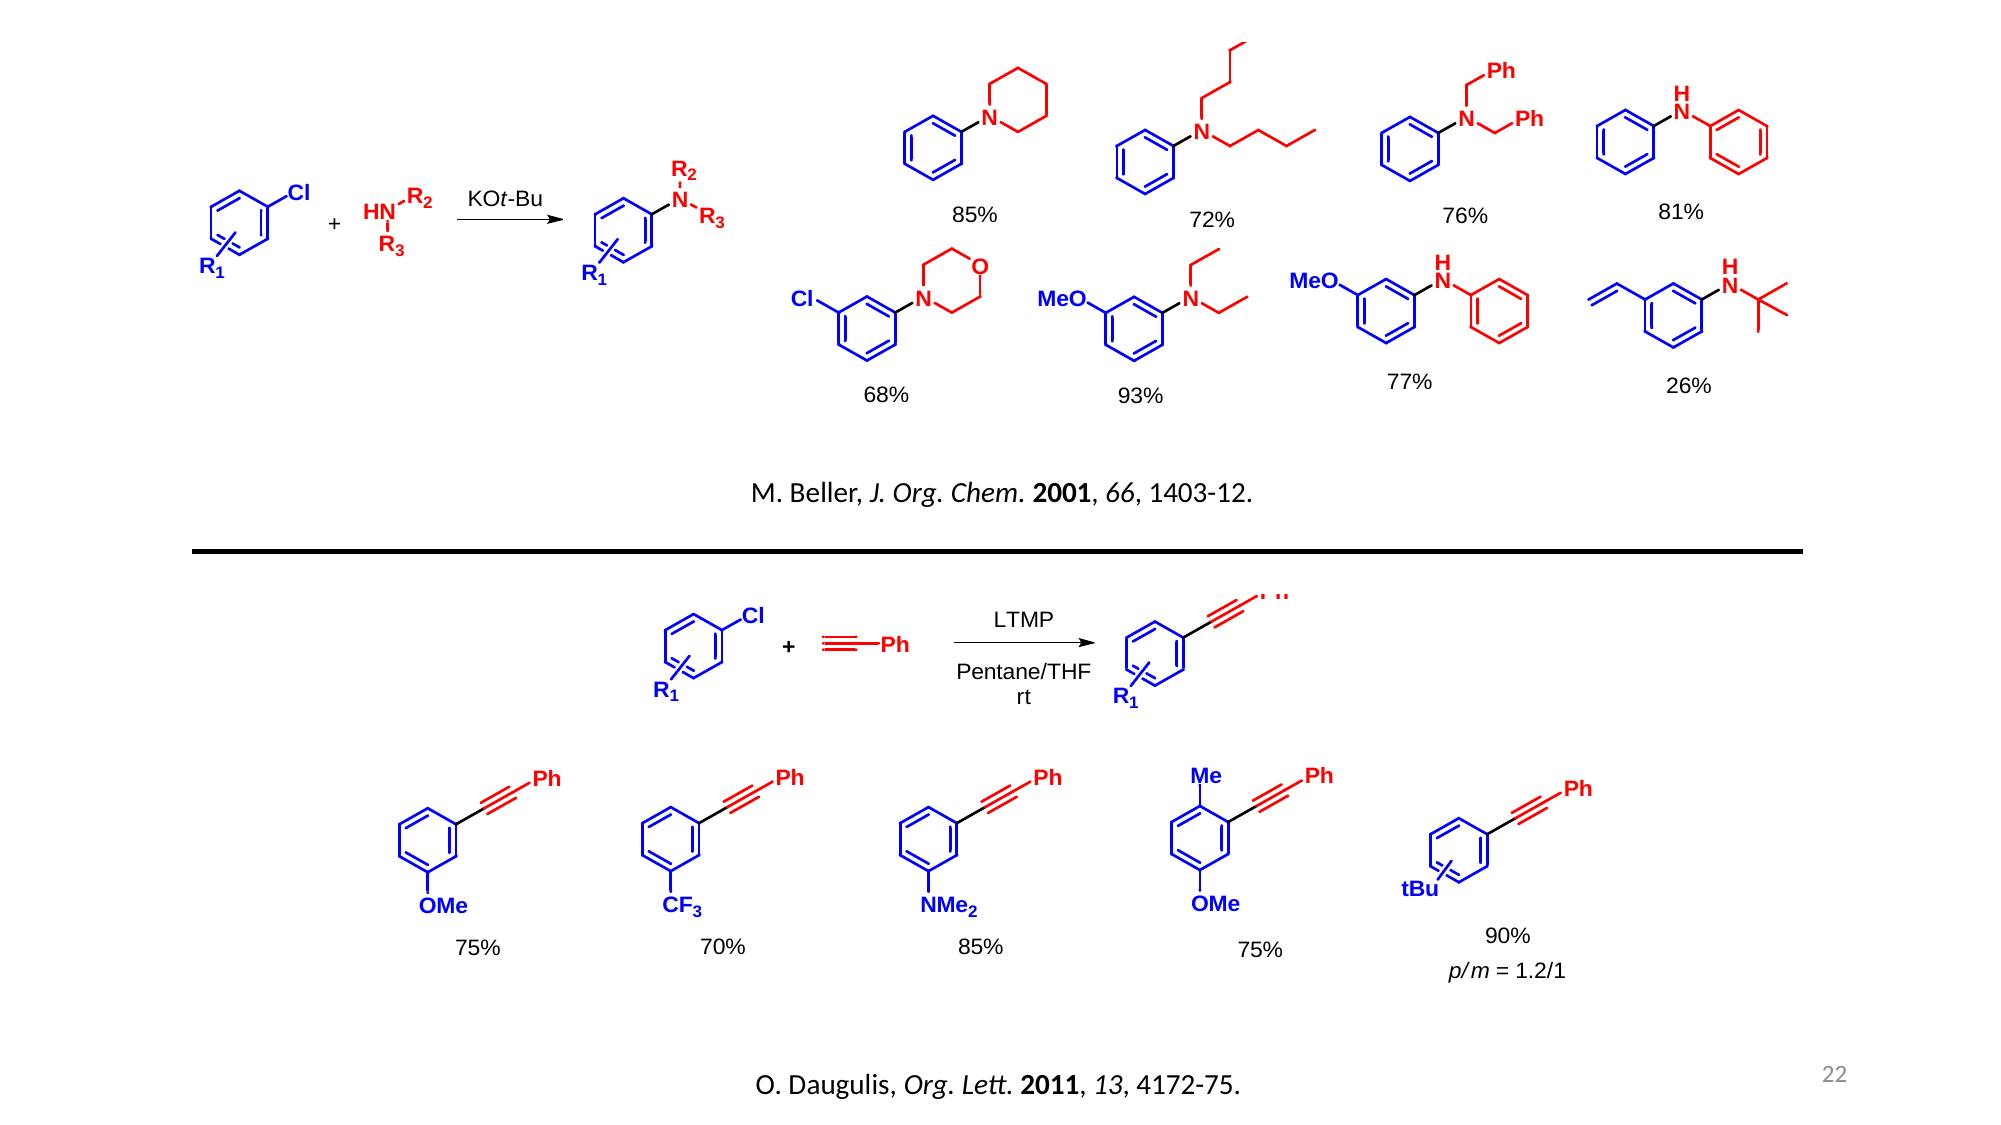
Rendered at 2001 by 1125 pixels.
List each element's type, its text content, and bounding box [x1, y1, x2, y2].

text_box M. Beller, J. Org. Chem. 2001, 66, 1403-12. [735, 466, 1269, 517]
text_box O. Daugulis, Org. Lett. 2011, 13, 4172-75. [740, 1058, 1257, 1108]
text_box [393, 594, 1607, 1016]
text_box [194, 42, 1806, 437]
slide_number 22 [1412, 1042, 1863, 1103]
